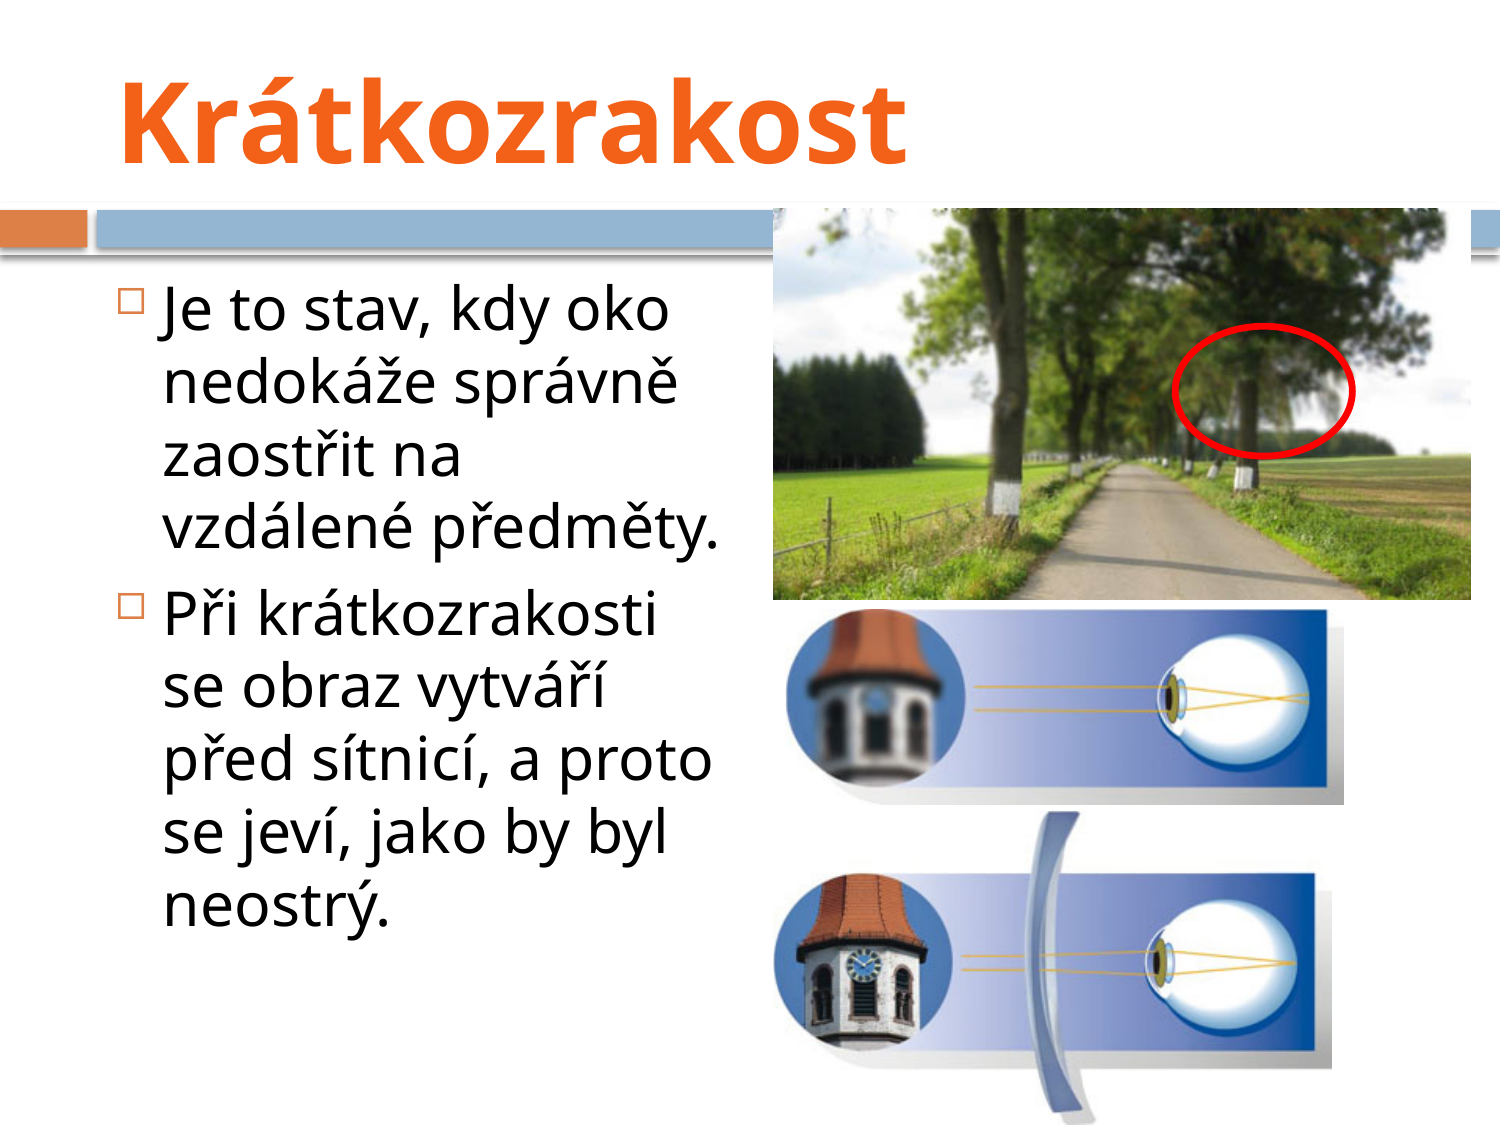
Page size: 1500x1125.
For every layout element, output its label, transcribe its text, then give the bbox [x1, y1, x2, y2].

picture [773, 810, 1332, 1125]
list Je to stav, kdy oko nedokáže správně zaostřit na vzdálené předměty. Při krátkozrakosti se obraz vytváří před sítnicí, a proto se jeví, jako by byl neostrý. [100, 262, 739, 1000]
picture [773, 207, 1471, 600]
title Krátkozrakost [100, 37, 1438, 200]
picture [785, 609, 1344, 806]
